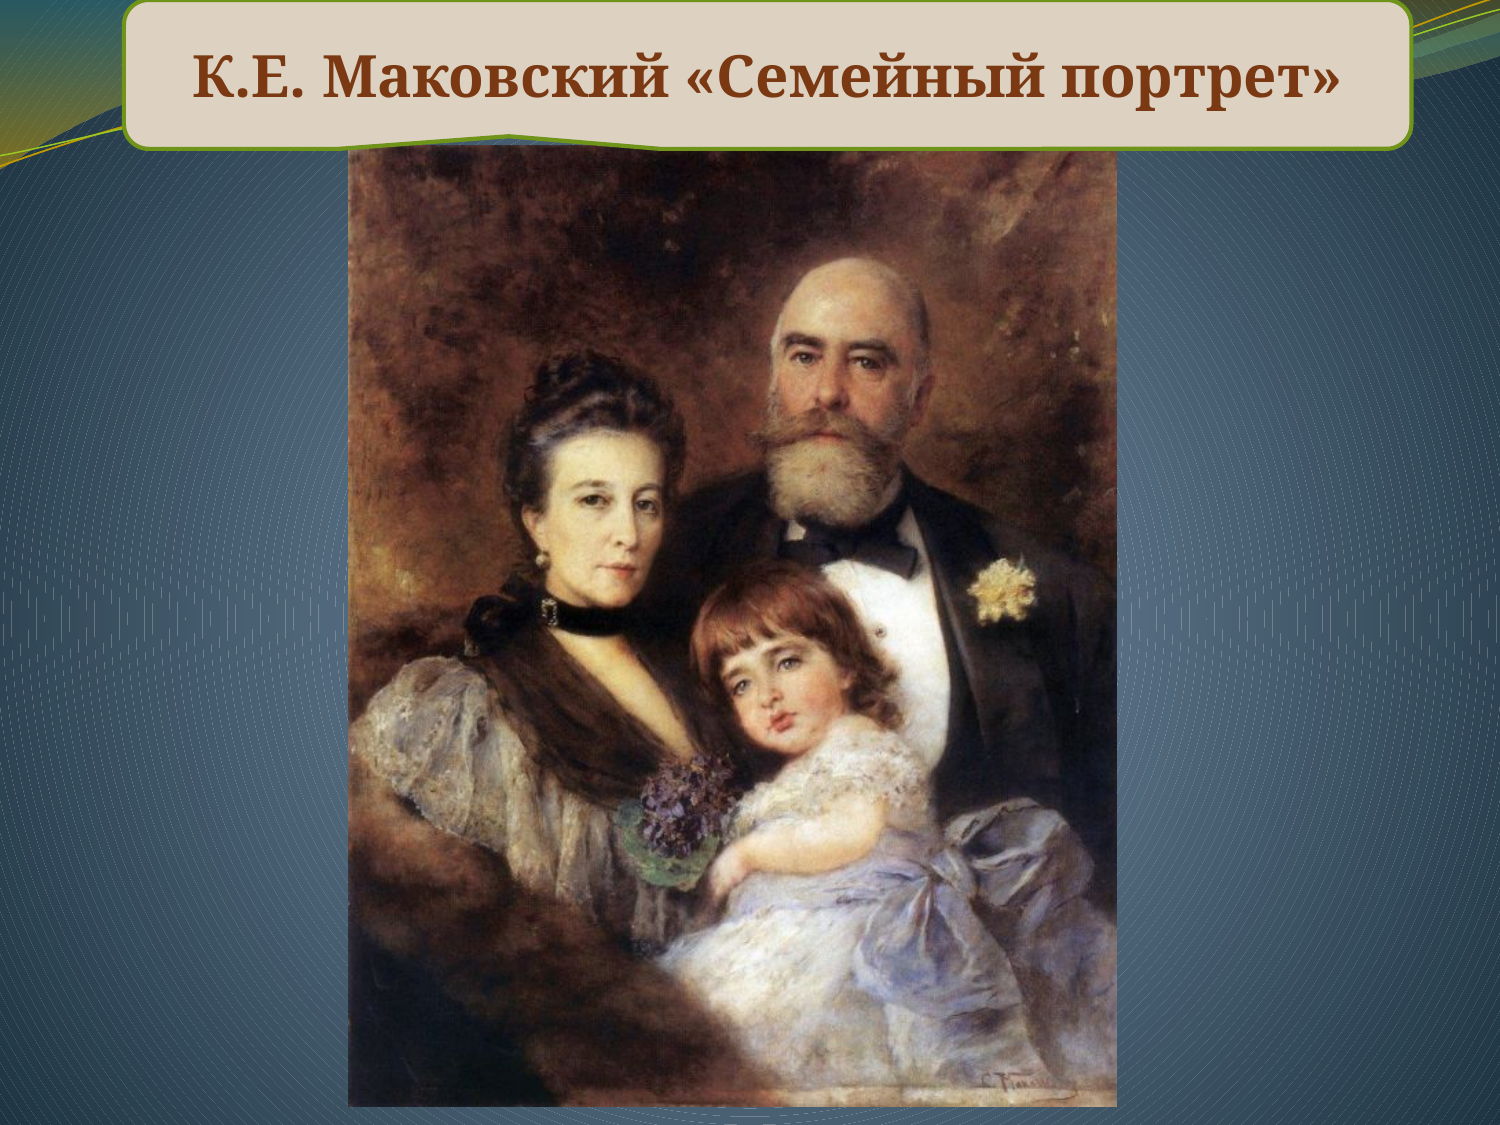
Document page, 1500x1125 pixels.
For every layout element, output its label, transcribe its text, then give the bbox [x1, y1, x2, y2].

picture [348, 145, 1117, 1108]
text_box К.Е. Маковский «Семейный портрет» [121, 0, 1414, 151]
